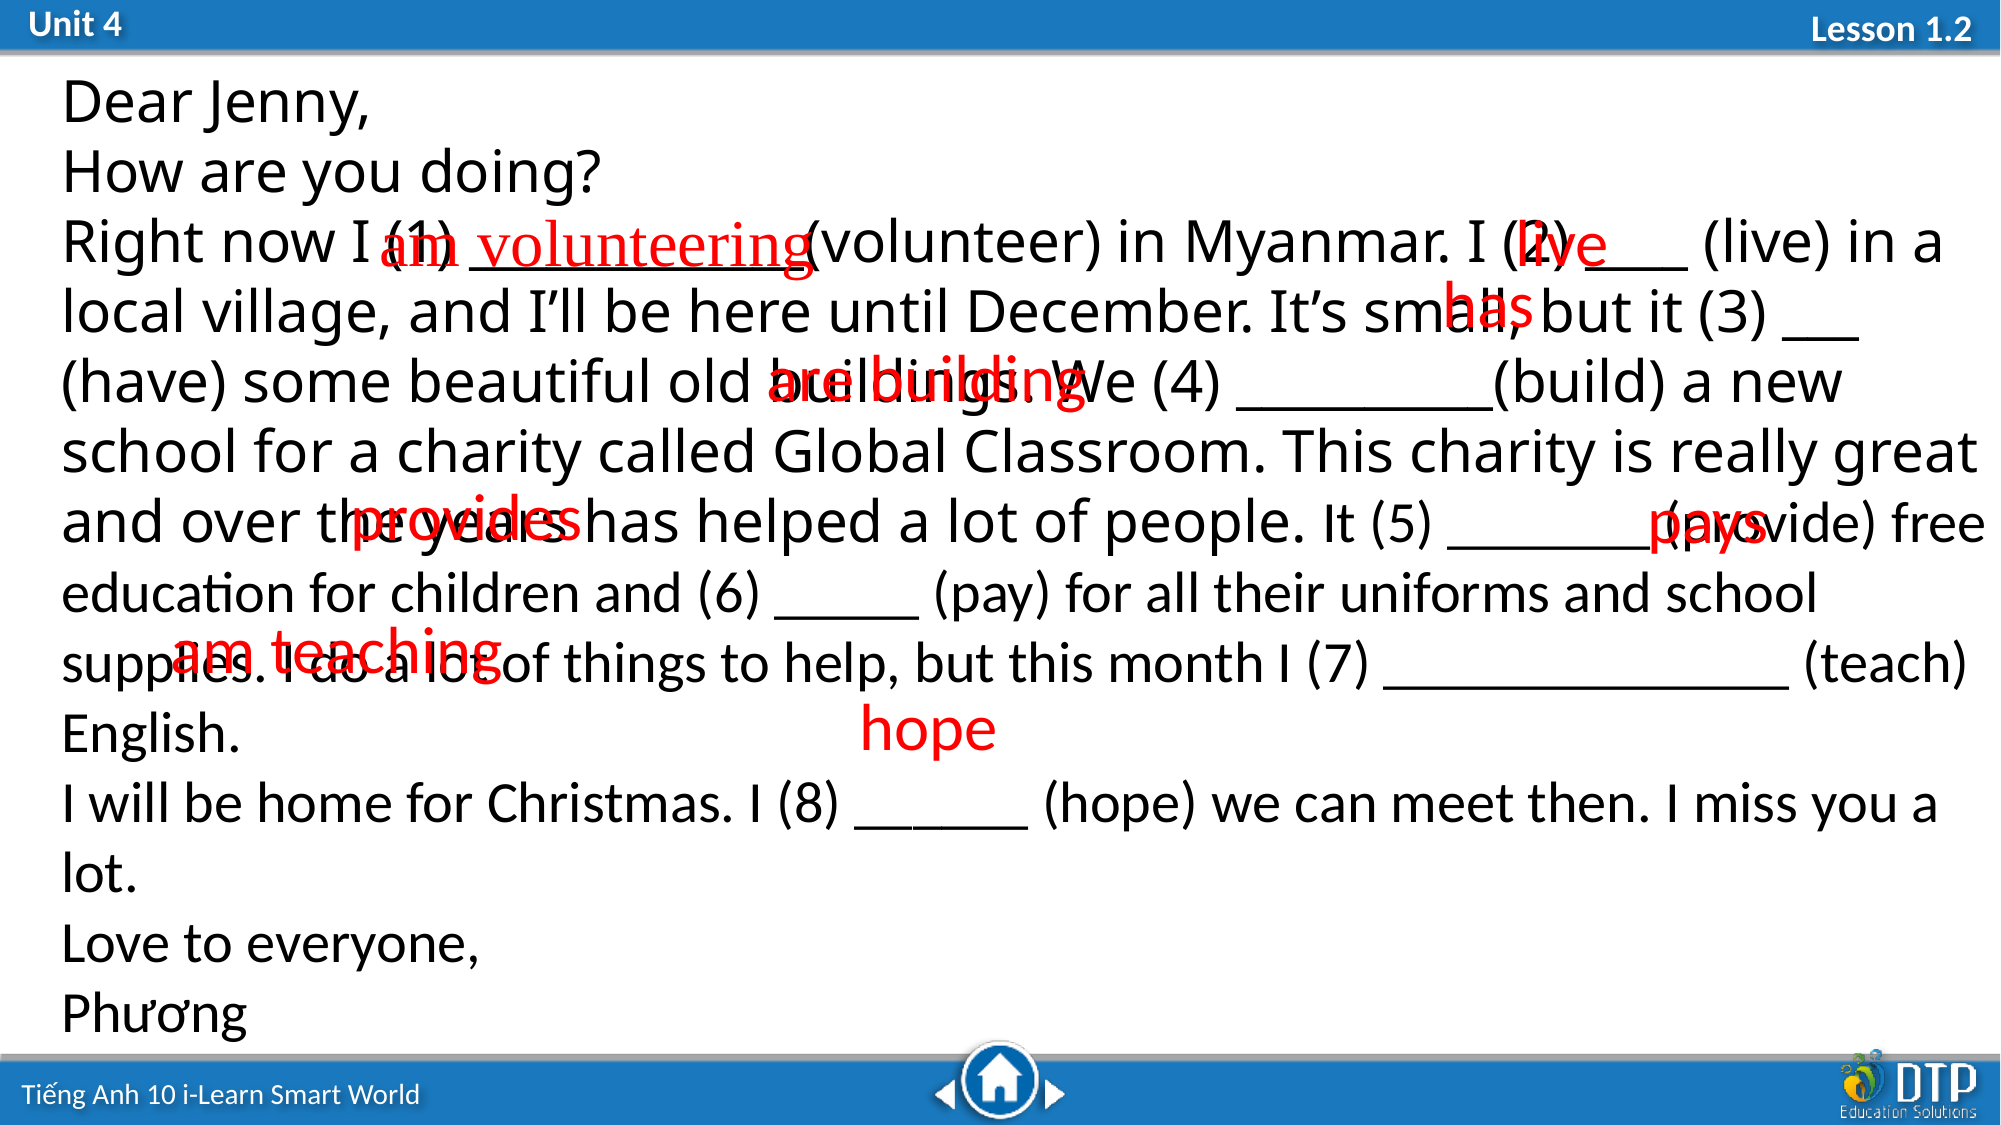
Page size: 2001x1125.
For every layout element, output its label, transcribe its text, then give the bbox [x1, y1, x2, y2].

picture [0, 0, 2001, 1125]
text_box live [1492, 192, 1785, 288]
text_box Dear Jenny, How are you doing? Right now I (1) _____________(volunteer) in Myanmar. I (2) ____ (live) in a local village, and I’ll be here until December. It’s small, but it (3) ___ (have) some beautiful old buildings. We (4) __________(build) a new school for a charity called Global Classroom. This charity is really great and over the years has helped a lot of people. It (5) _______ (provide) free education for children and (6) _____ (pay) for all their uniforms and school supplies. I do a lot of things to help, but this month I (7) ______________ (teach) English. I will be home for Christmas. I (8) ______ (hope) we can meet then. I miss you a lot. Love to everyone, Phương [46, 56, 2000, 1112]
text_box hope [802, 676, 1169, 772]
text_box am volunteering [364, 192, 833, 288]
text_box has [1418, 253, 1711, 348]
text_box provides [279, 466, 611, 562]
text_box am teaching [141, 599, 654, 694]
text_box are building [743, 327, 1138, 423]
text_box pays [1590, 469, 1882, 565]
